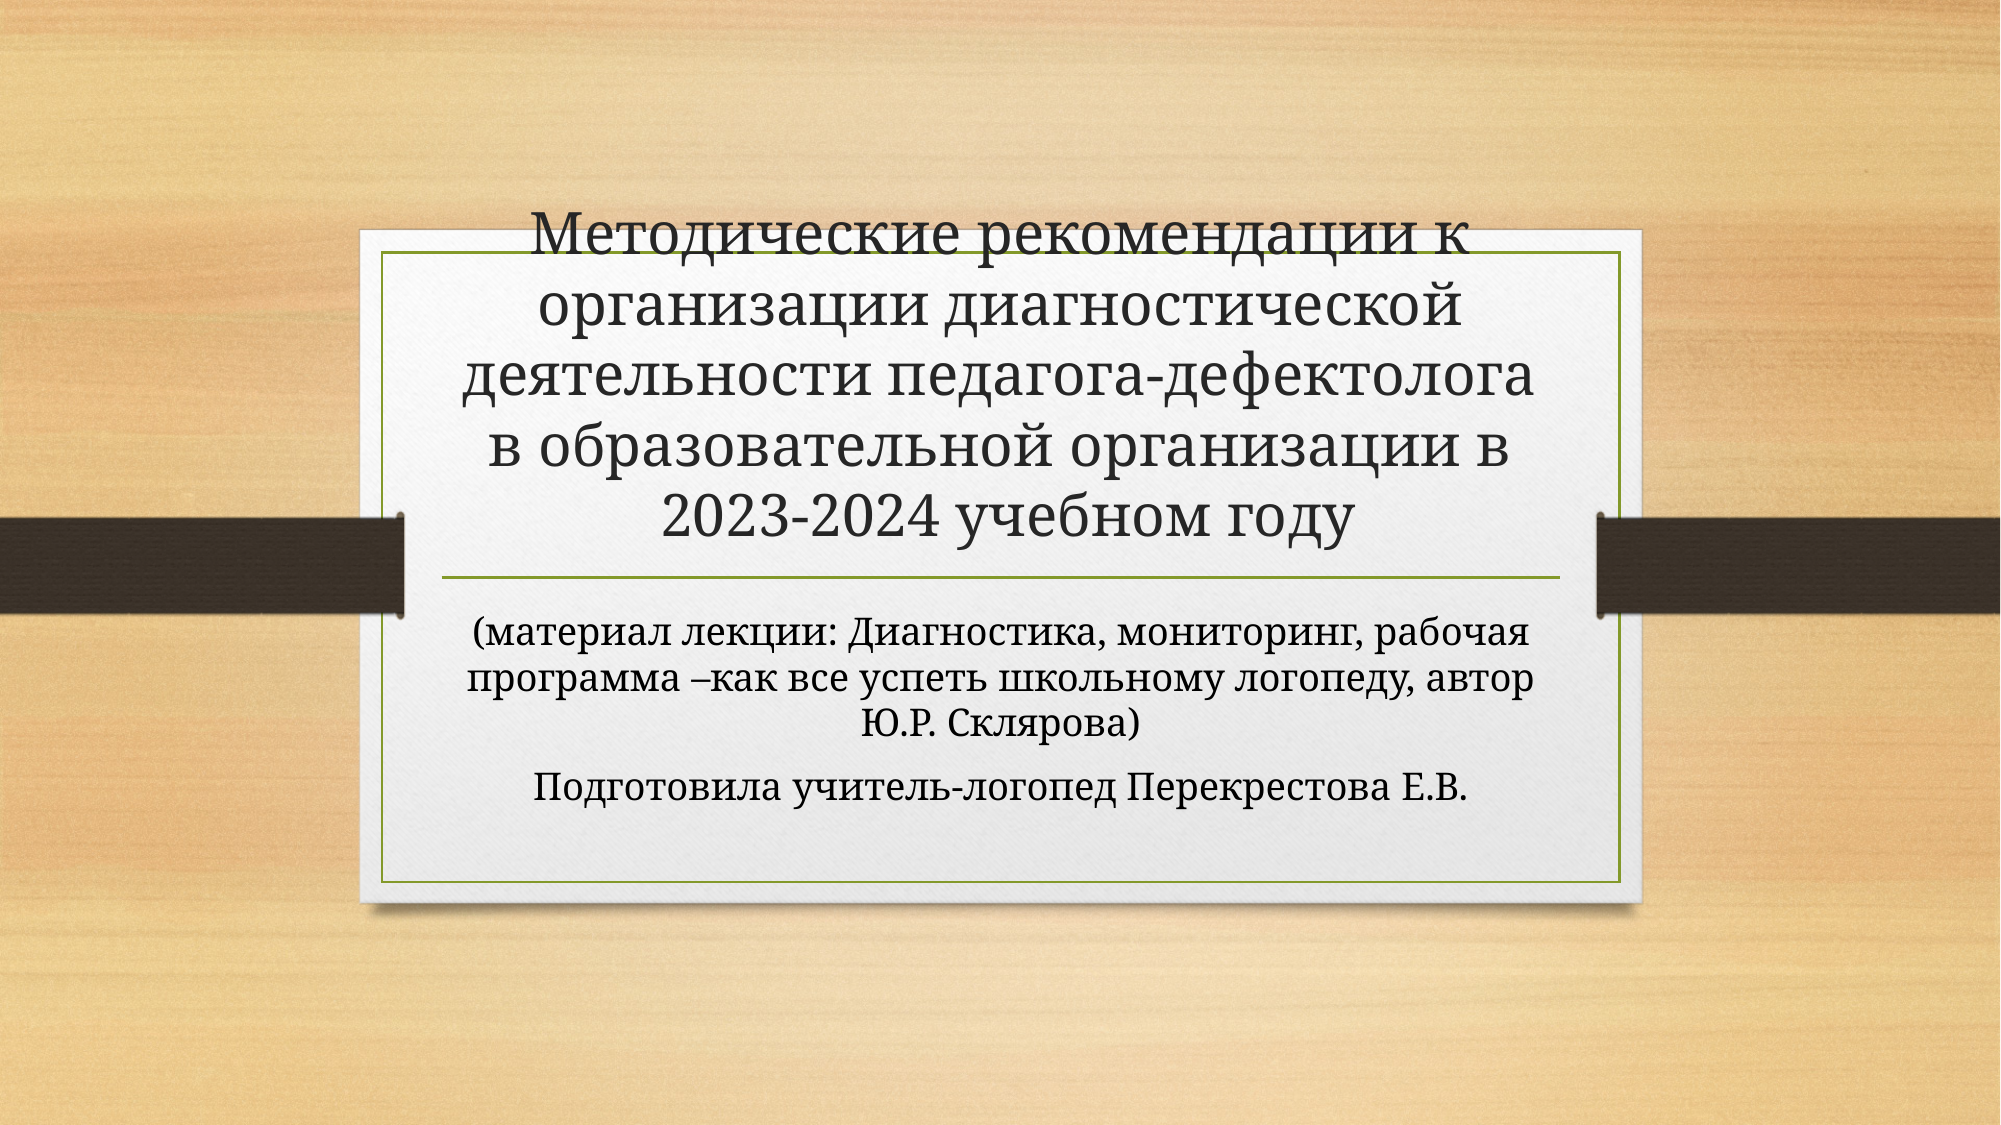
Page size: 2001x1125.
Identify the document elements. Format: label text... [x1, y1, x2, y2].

picture [0, 0, 2001, 1125]
title Методические рекомендации к организации диагностической деятельности педагога-дефектолога в образовательной организации в 2023-2024 учебном году [441, 136, 1560, 556]
subtitle (материал лекции: Диагностика, мониторинг, рабочая программа –как все успеть школьному логопеду, автор Ю.Р. Склярова) Подготовила учитель-логопед Перекрестова Е.В. [441, 600, 1560, 817]
